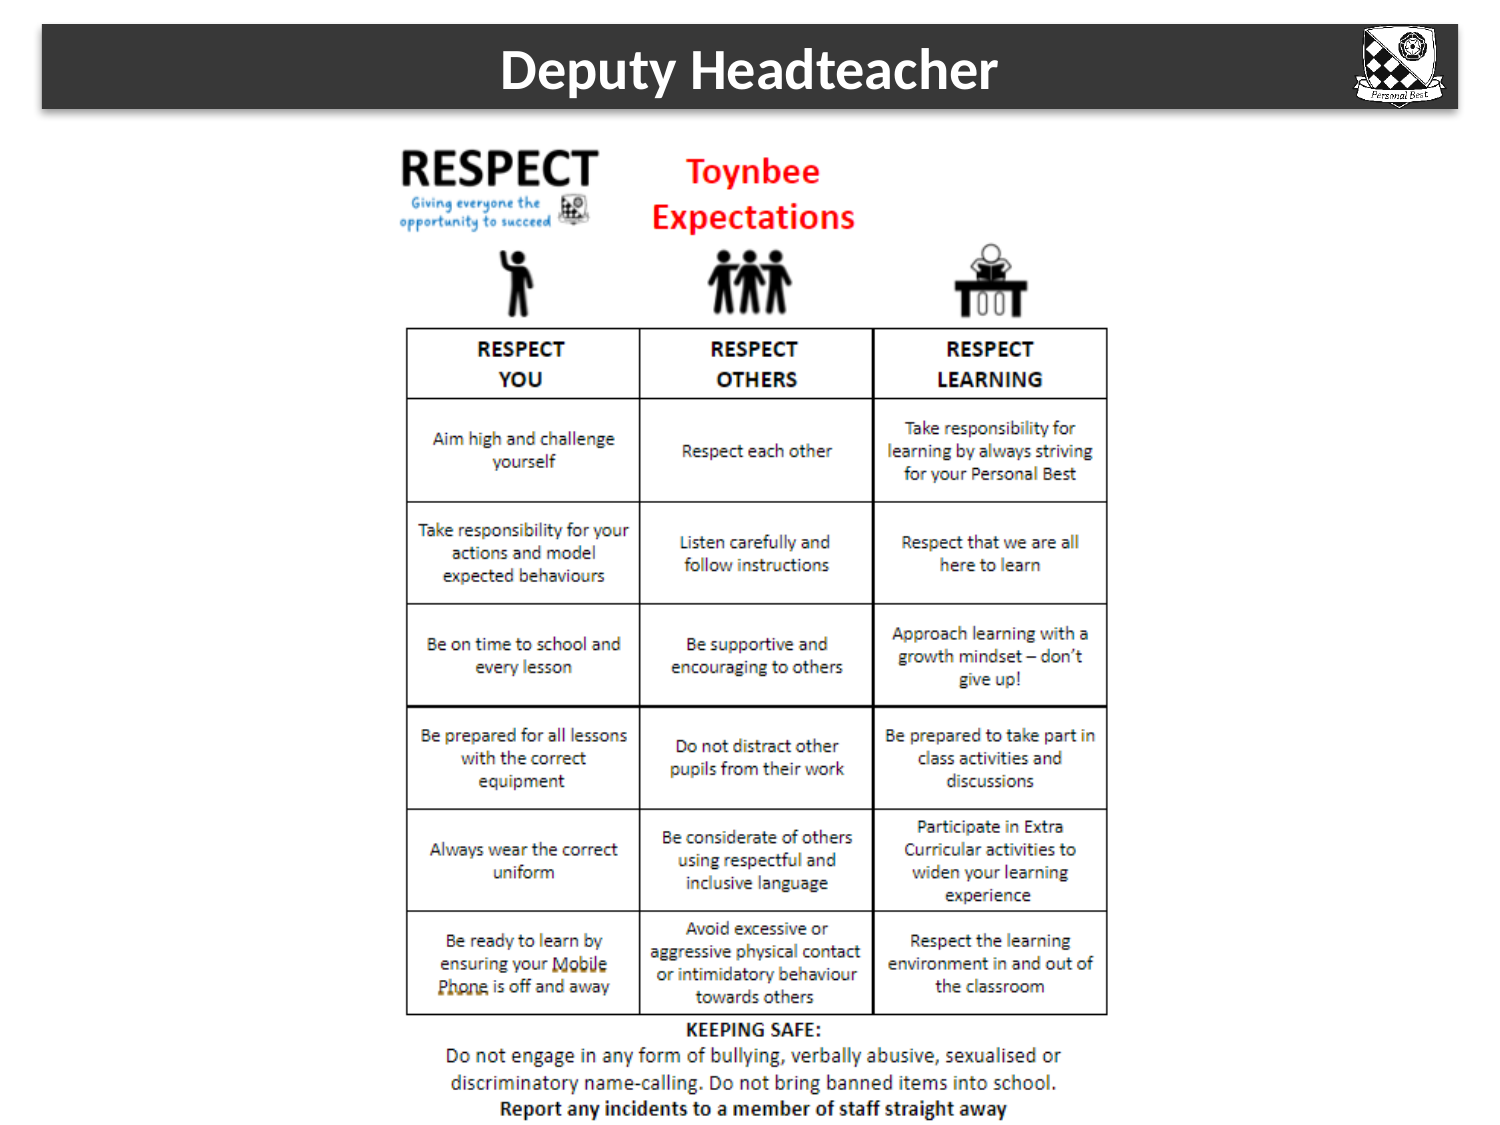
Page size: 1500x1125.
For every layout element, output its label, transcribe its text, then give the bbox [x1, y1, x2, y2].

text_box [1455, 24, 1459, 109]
picture [1340, 10, 1451, 124]
picture [382, 146, 1118, 1125]
text_box Deputy Headteacher [41, 24, 1335, 109]
